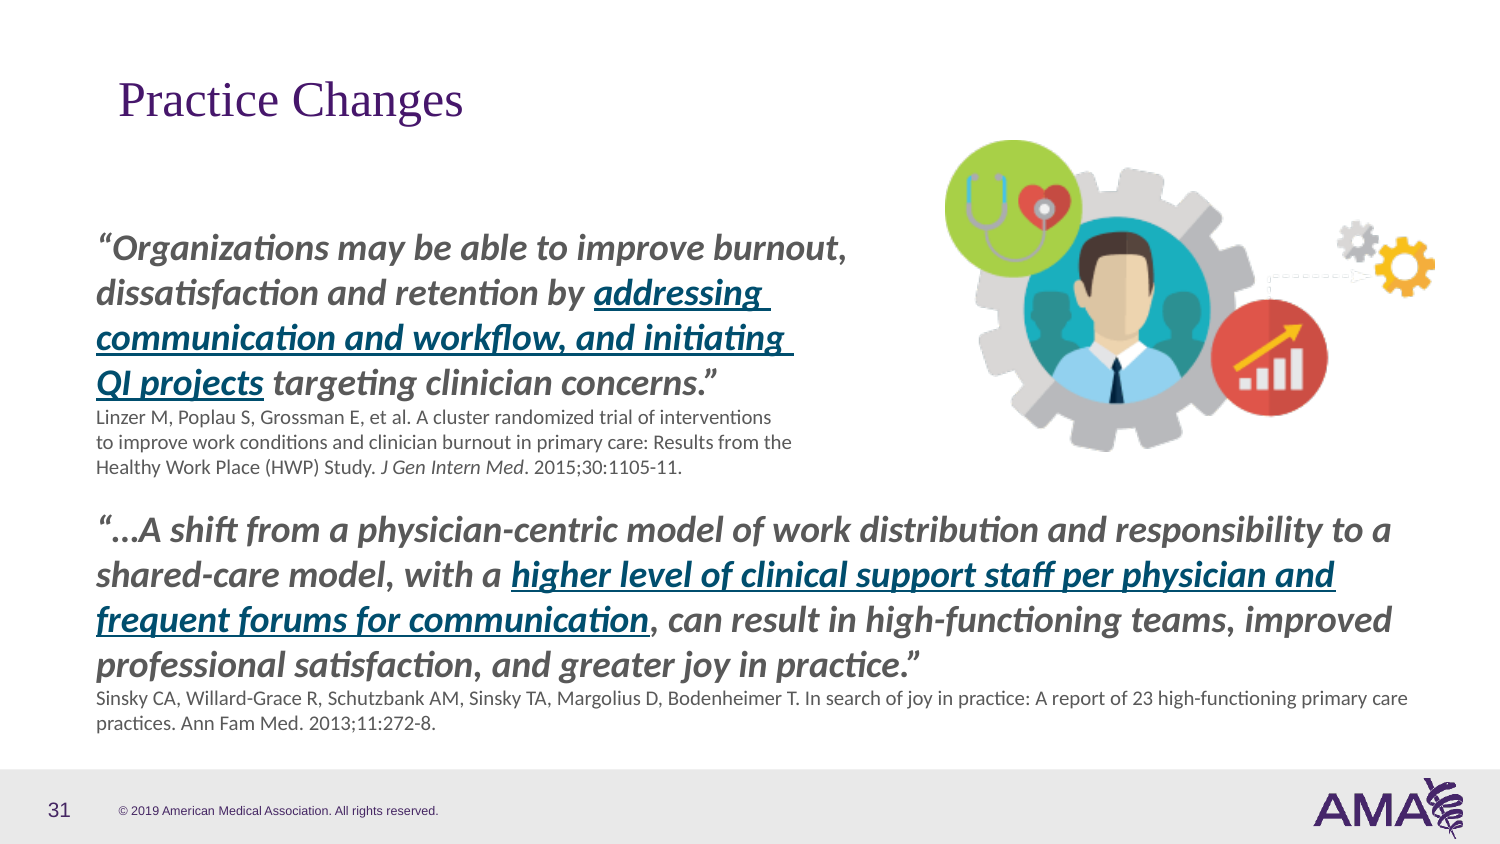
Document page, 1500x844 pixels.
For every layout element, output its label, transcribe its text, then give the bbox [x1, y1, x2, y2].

picture [1313, 778, 1463, 839]
list “Organizations may be able to improve burnout, dissatisfaction and retention by addressing communication and workflow, and initiating QI projects targeting clinician concerns.” Linzer M, Poplau S, Grossman E, et al. A cluster randomized trial of interventions to improve work conditions and clinician burnout in primary care: Results from the Healthy Work Place (HWP) Study. J Gen Intern Med. 2015;30:1105-11. “…A shift from a physician-centric model of work distribution and responsibility to a shared-care model, with a higher level of clinical support staff per physician and frequent forums for communication, can result in high-functioning teams, improved professional satisfaction, and greater joy in practice.” Sinsky CA, Willard-Grace R, Schutzbank AM, Sinsky TA, Margolius D, Bodenheimer T. In search of joy in practice: A report of 23 high-functioning primary care practices. Ann Fam Med. 2013;11:272-8. [80, 215, 1456, 772]
title Practice Changes [103, 22, 1397, 170]
slide_number 31 [32, 786, 185, 832]
picture [945, 140, 1435, 452]
